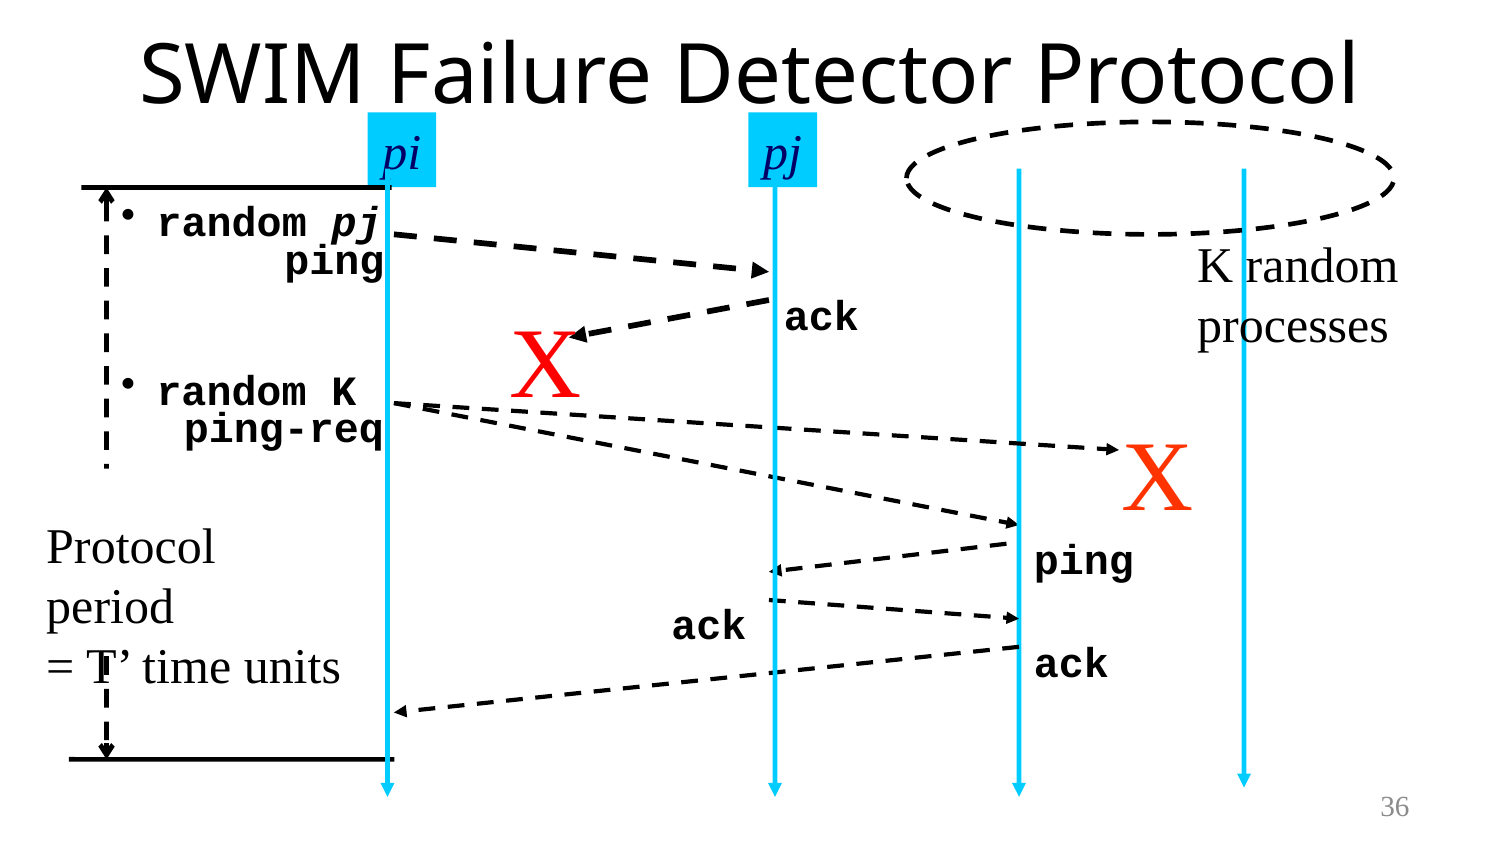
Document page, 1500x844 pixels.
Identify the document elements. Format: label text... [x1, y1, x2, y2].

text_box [31, 112, 1415, 798]
title SWIM Failure Detector Protocol [112, 28, 1388, 110]
slide_number 36 [1074, 782, 1425, 828]
